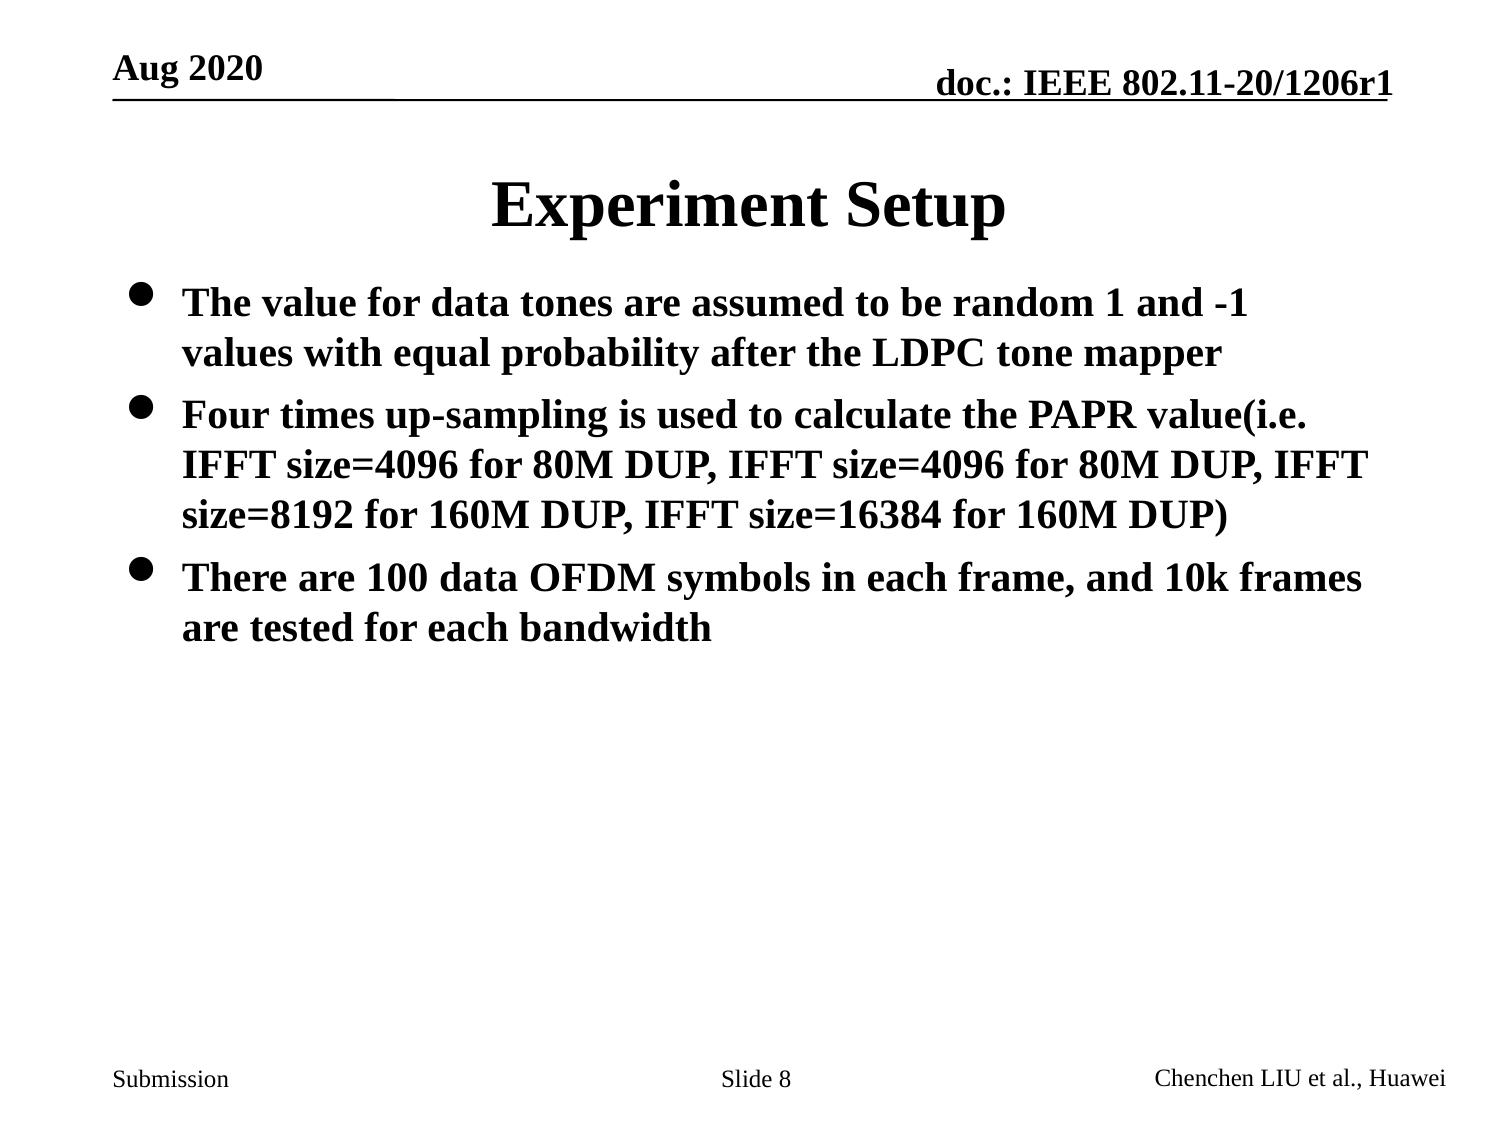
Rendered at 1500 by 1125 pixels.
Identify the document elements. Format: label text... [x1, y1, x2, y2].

list The value for data tones are assumed to be random 1 and -1 values with equal probability after the LDPC tone mapper Four times up-sampling is used to calculate the PAPR value(i.e. IFFT size=4096 for 80M DUP, IFFT size=4096 for 80M DUP, IFFT size=8192 for 160M DUP, IFFT size=16384 for 160M DUP) There are 100 data OFDM symbols in each frame, and 10k frames are tested for each bandwidth [110, 266, 1386, 943]
title Experiment Setup [112, 112, 1388, 288]
slide_number Slide 8 [712, 1061, 800, 1123]
